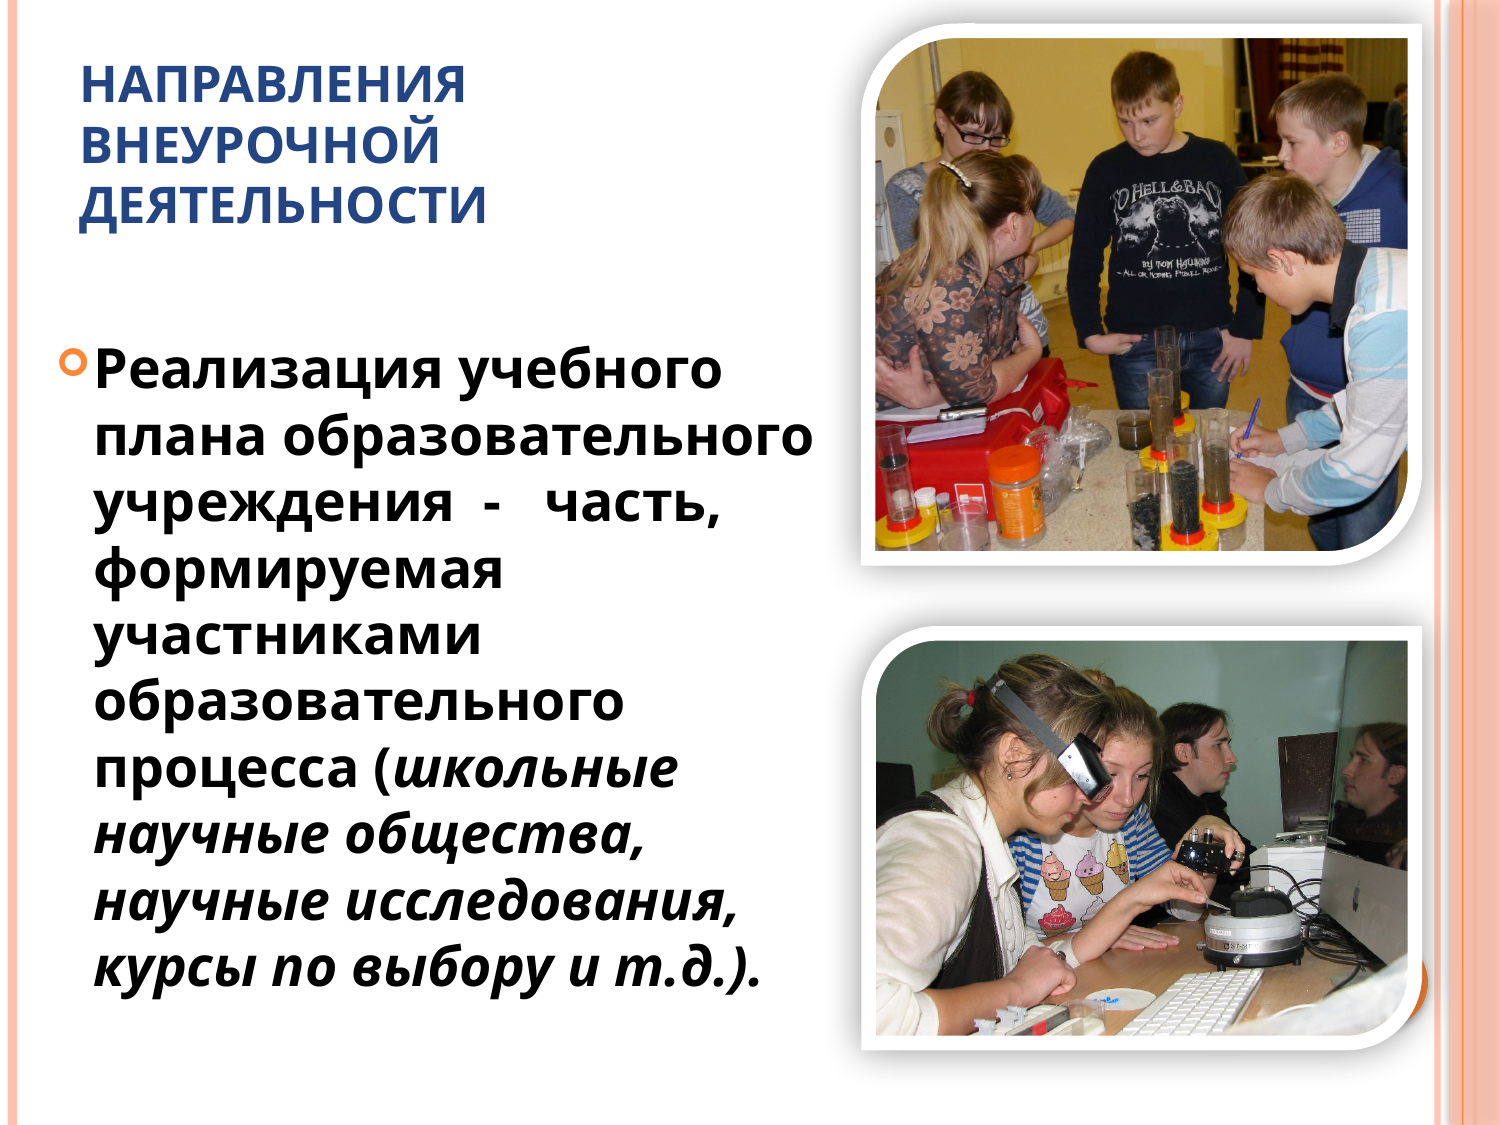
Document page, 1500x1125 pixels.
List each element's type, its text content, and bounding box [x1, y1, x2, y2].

title Направления внеурочной деятельности [64, 42, 833, 242]
picture [868, 632, 1416, 1044]
list Реализация учебного плана образовательного учреждения - часть, формируемая участниками образовательного процесса (школьные научные общества, научные исследования, курсы по выбору и т.д.). [41, 326, 845, 1015]
picture [867, 30, 1416, 559]
